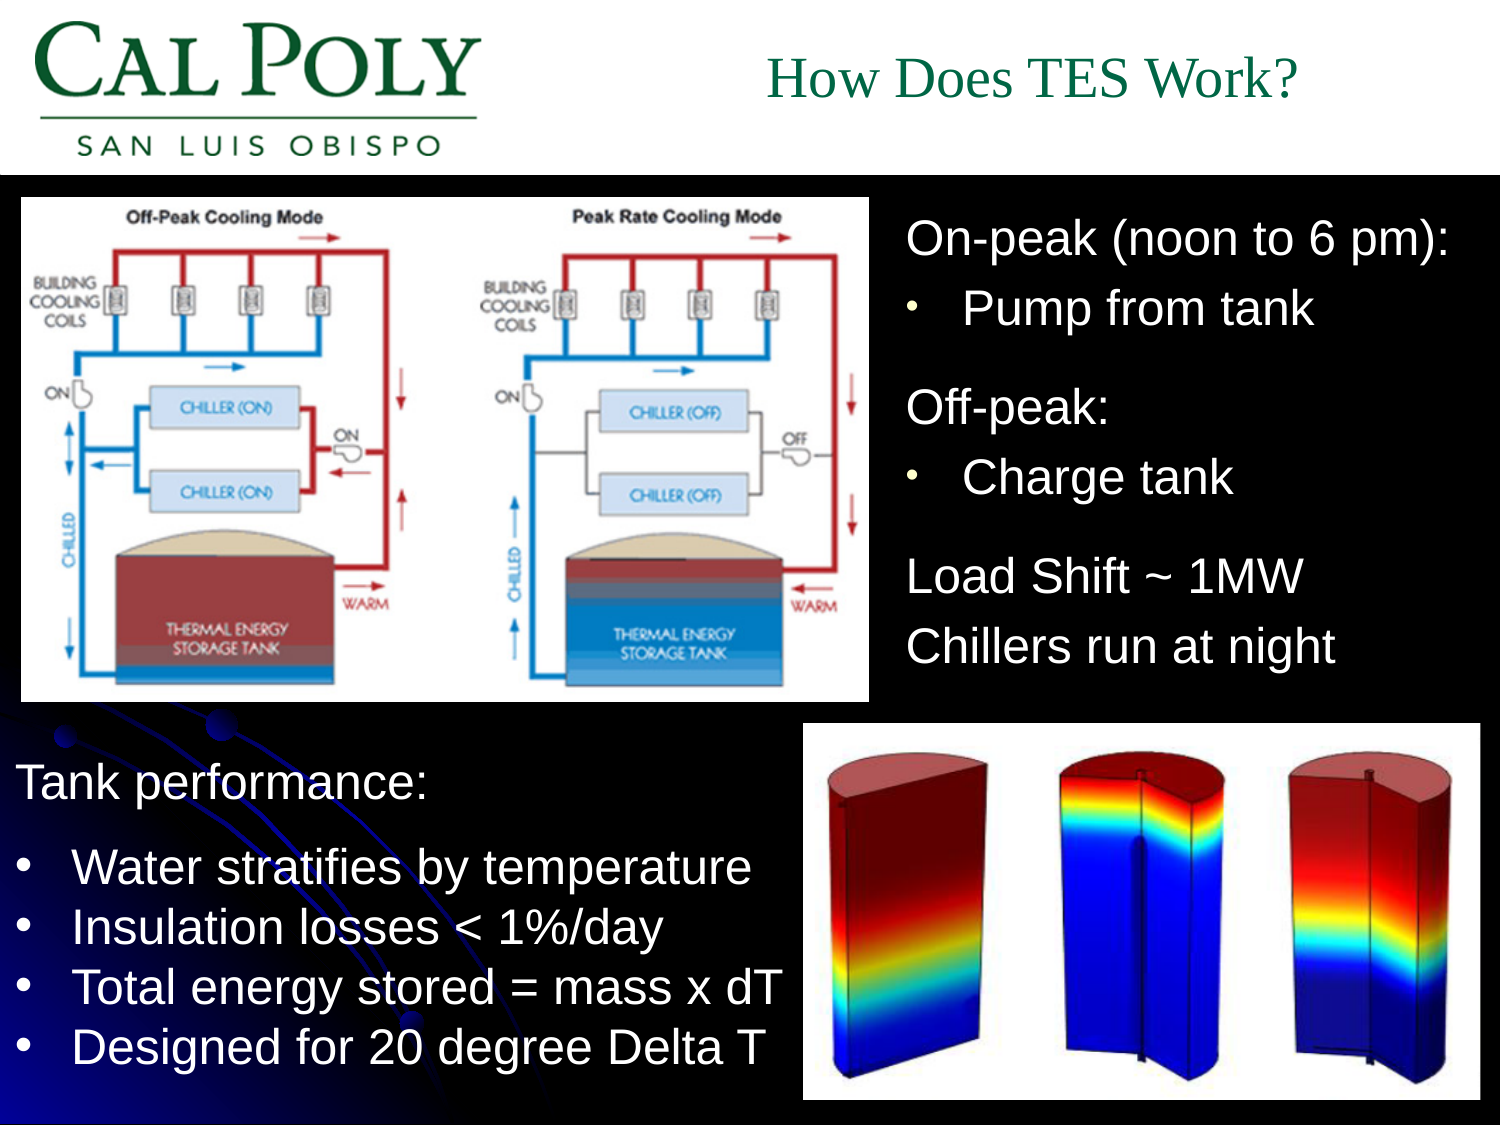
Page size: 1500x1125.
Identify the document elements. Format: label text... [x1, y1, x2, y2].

picture [802, 723, 1481, 1101]
picture [21, 197, 869, 702]
text_box Tank performance: Water stratifies by temperature Insulation losses < 1%/day Total energy stored = mass x dT Designed for 20 degree Delta T [0, 742, 797, 1082]
subtitle On-peak (noon to 6 pm): Pump from tank Off-peak: Charge tank Load Shift ~ 1MW Chillers run at night [890, 197, 1470, 702]
picture [0, 0, 1500, 176]
